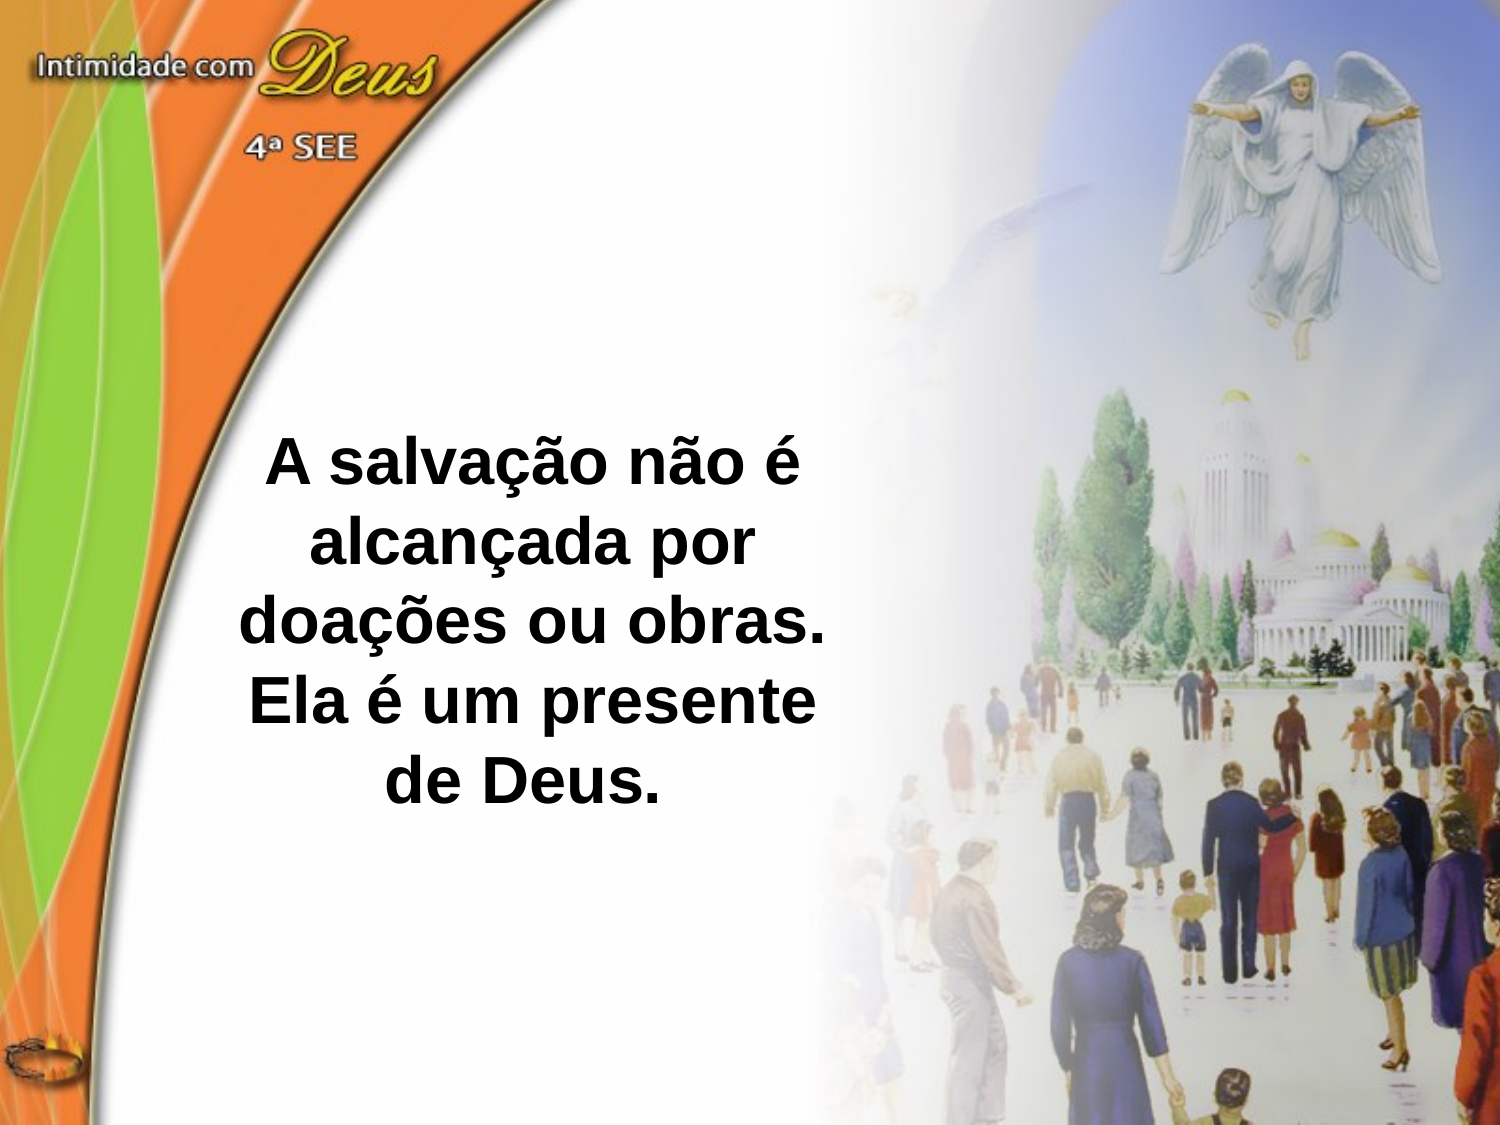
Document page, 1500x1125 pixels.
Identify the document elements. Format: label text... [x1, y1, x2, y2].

picture [0, 0, 1500, 1125]
text_box A salvação não é alcançada por doações ou obras. Ela é um presente de Deus. [187, 410, 879, 825]
